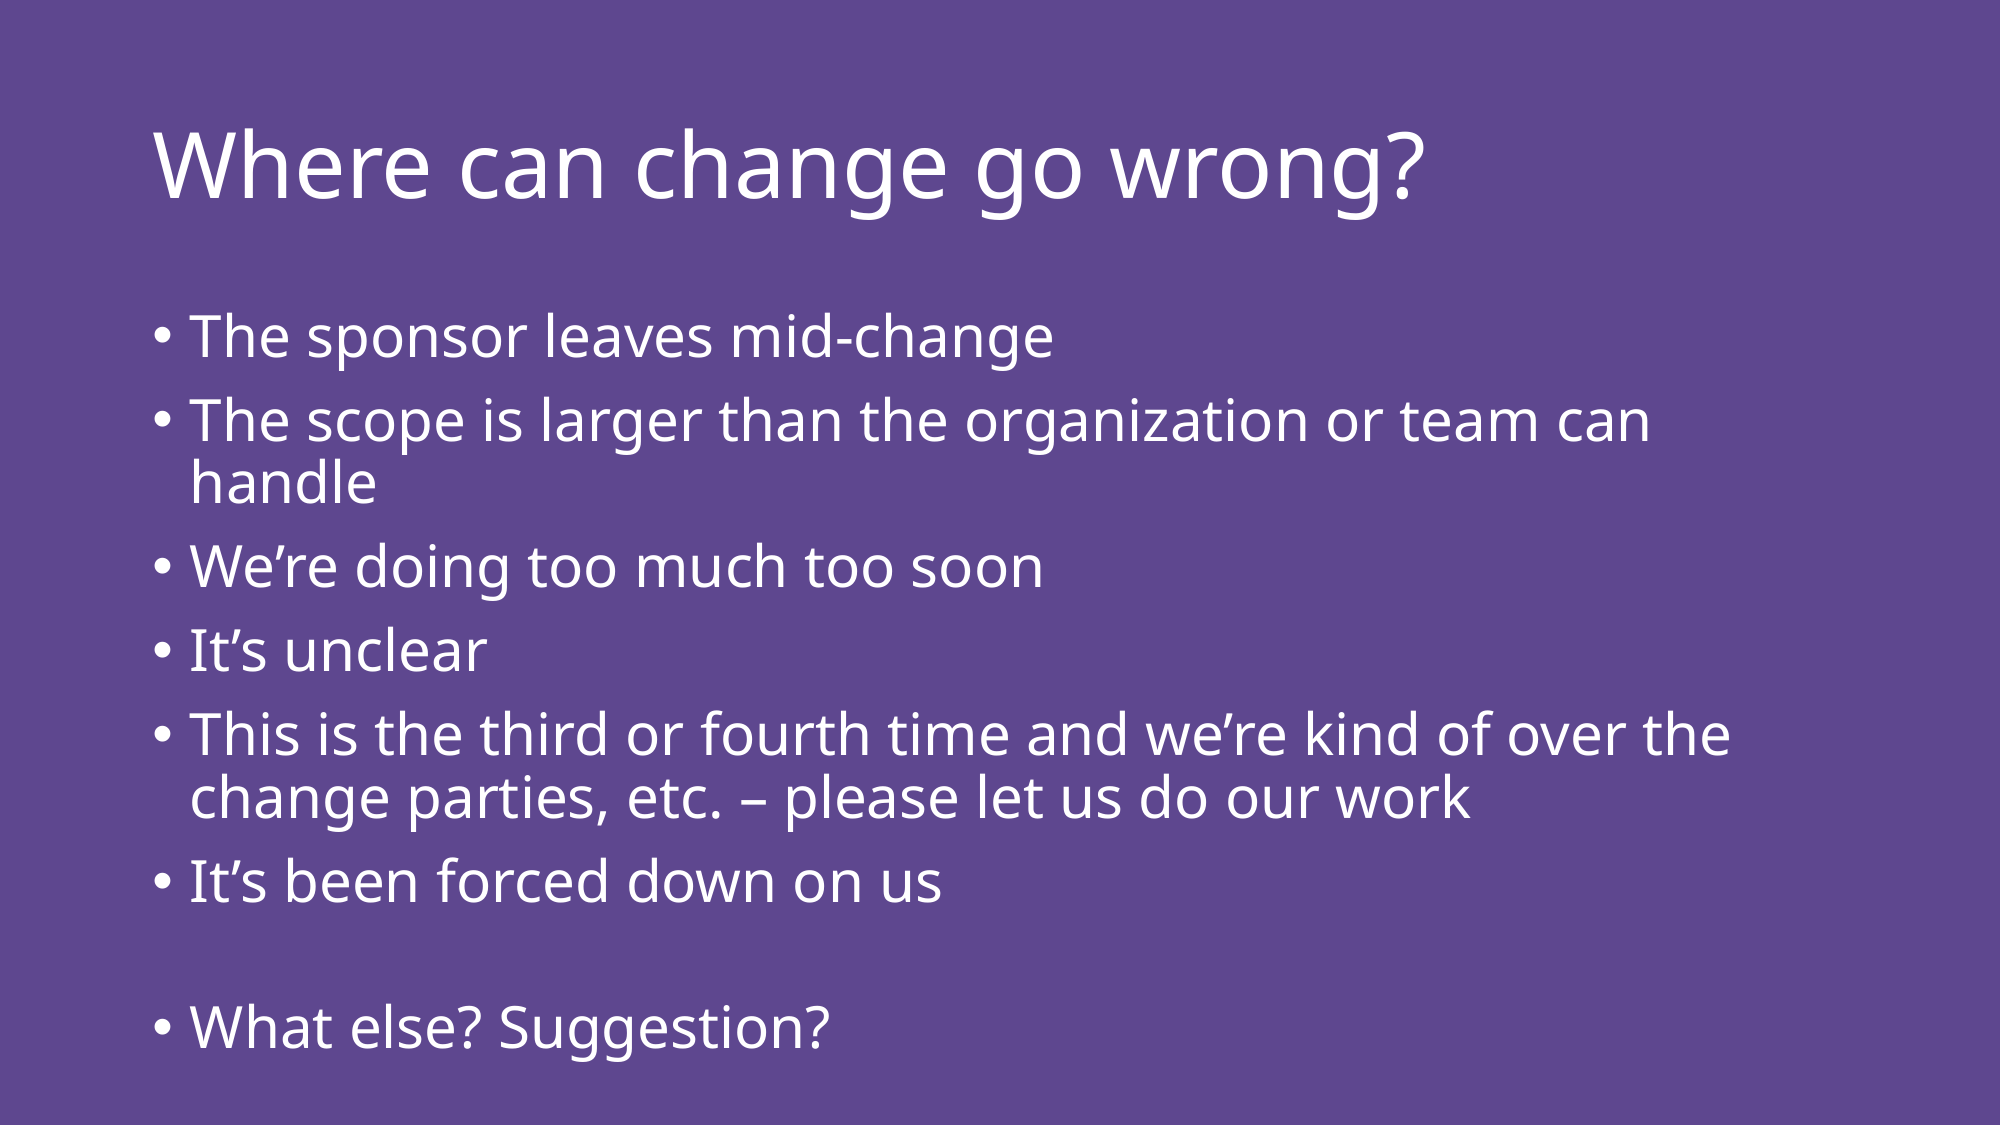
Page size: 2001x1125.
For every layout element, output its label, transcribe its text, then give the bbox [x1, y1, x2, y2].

list The sponsor leaves mid-change The scope is larger than the organization or team can handle We’re doing too much too soon It’s unclear This is the third or fourth time and we’re kind of over the change parties, etc. – please let us do our work It’s been forced down on us What else? Suggestion? [137, 299, 1863, 1014]
title Where can change go wrong? [137, 59, 1863, 278]
